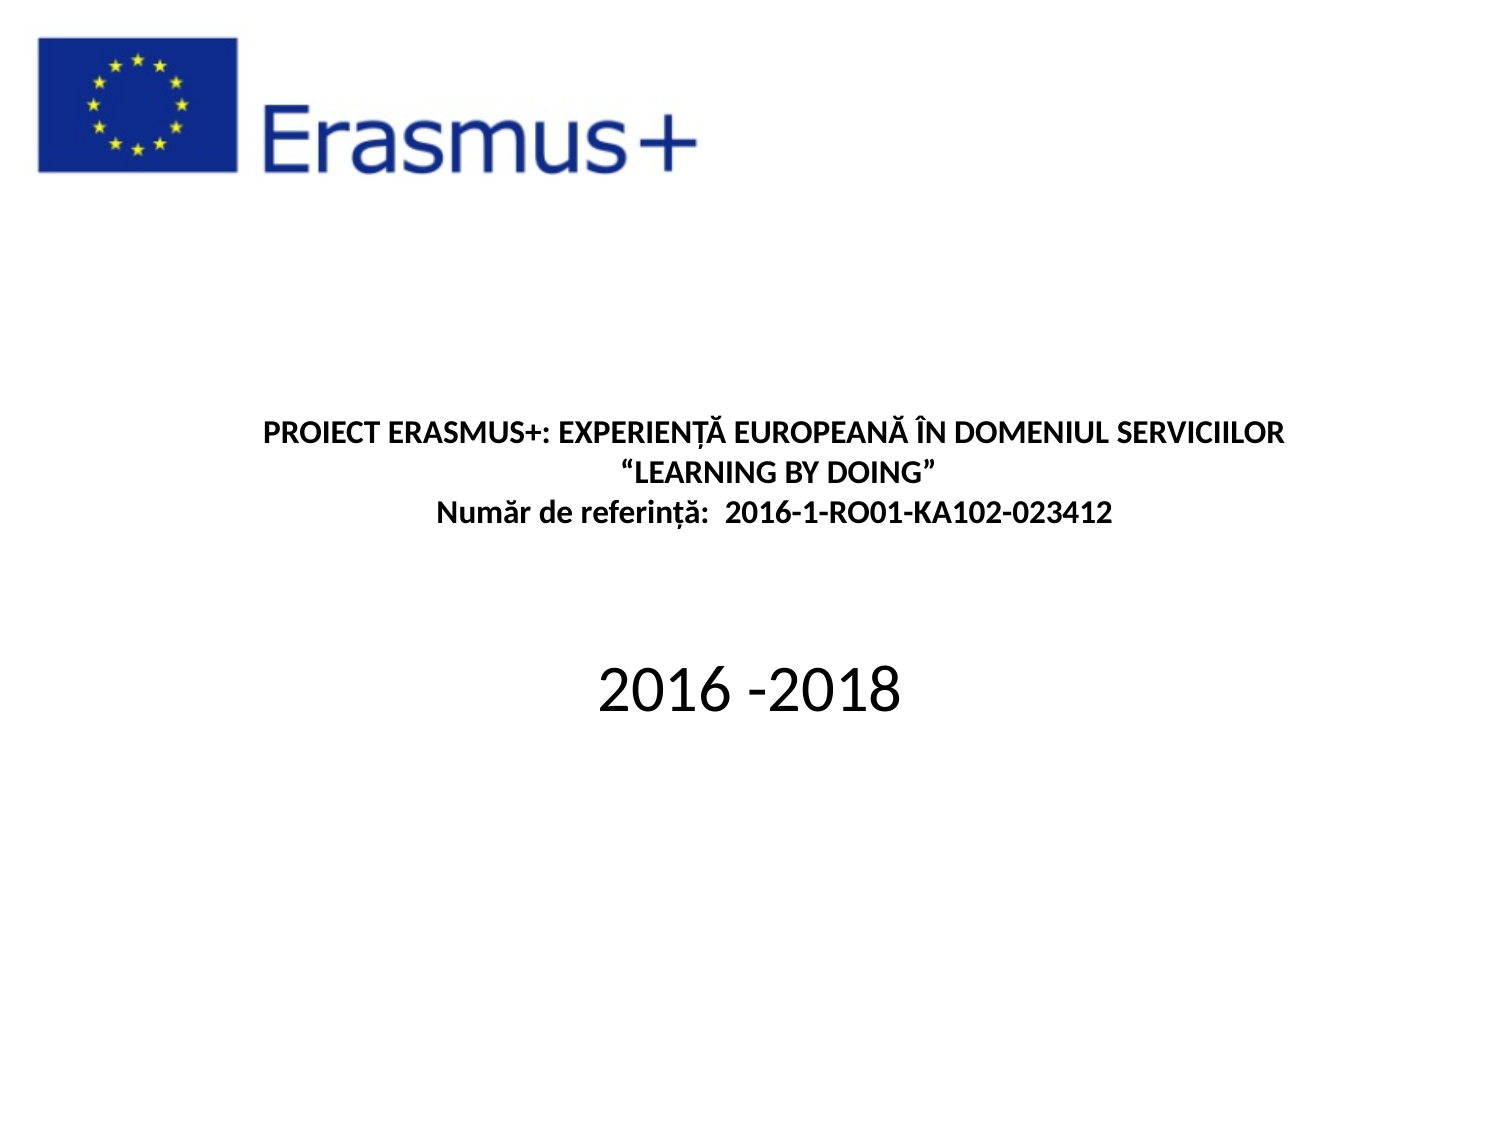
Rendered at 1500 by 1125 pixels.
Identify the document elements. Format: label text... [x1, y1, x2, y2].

picture [0, 0, 735, 213]
text_box PROIECT ERASMUS+: EXPERIENȚĂ EUROPEANĂ ÎN DOMENIUL SERVICIILOR “LEARNING BY DOING” Număr de referință: 2016-1-RO01-KA102-023412 [137, 349, 1413, 591]
text_box 2016 -2018 [225, 637, 1275, 788]
